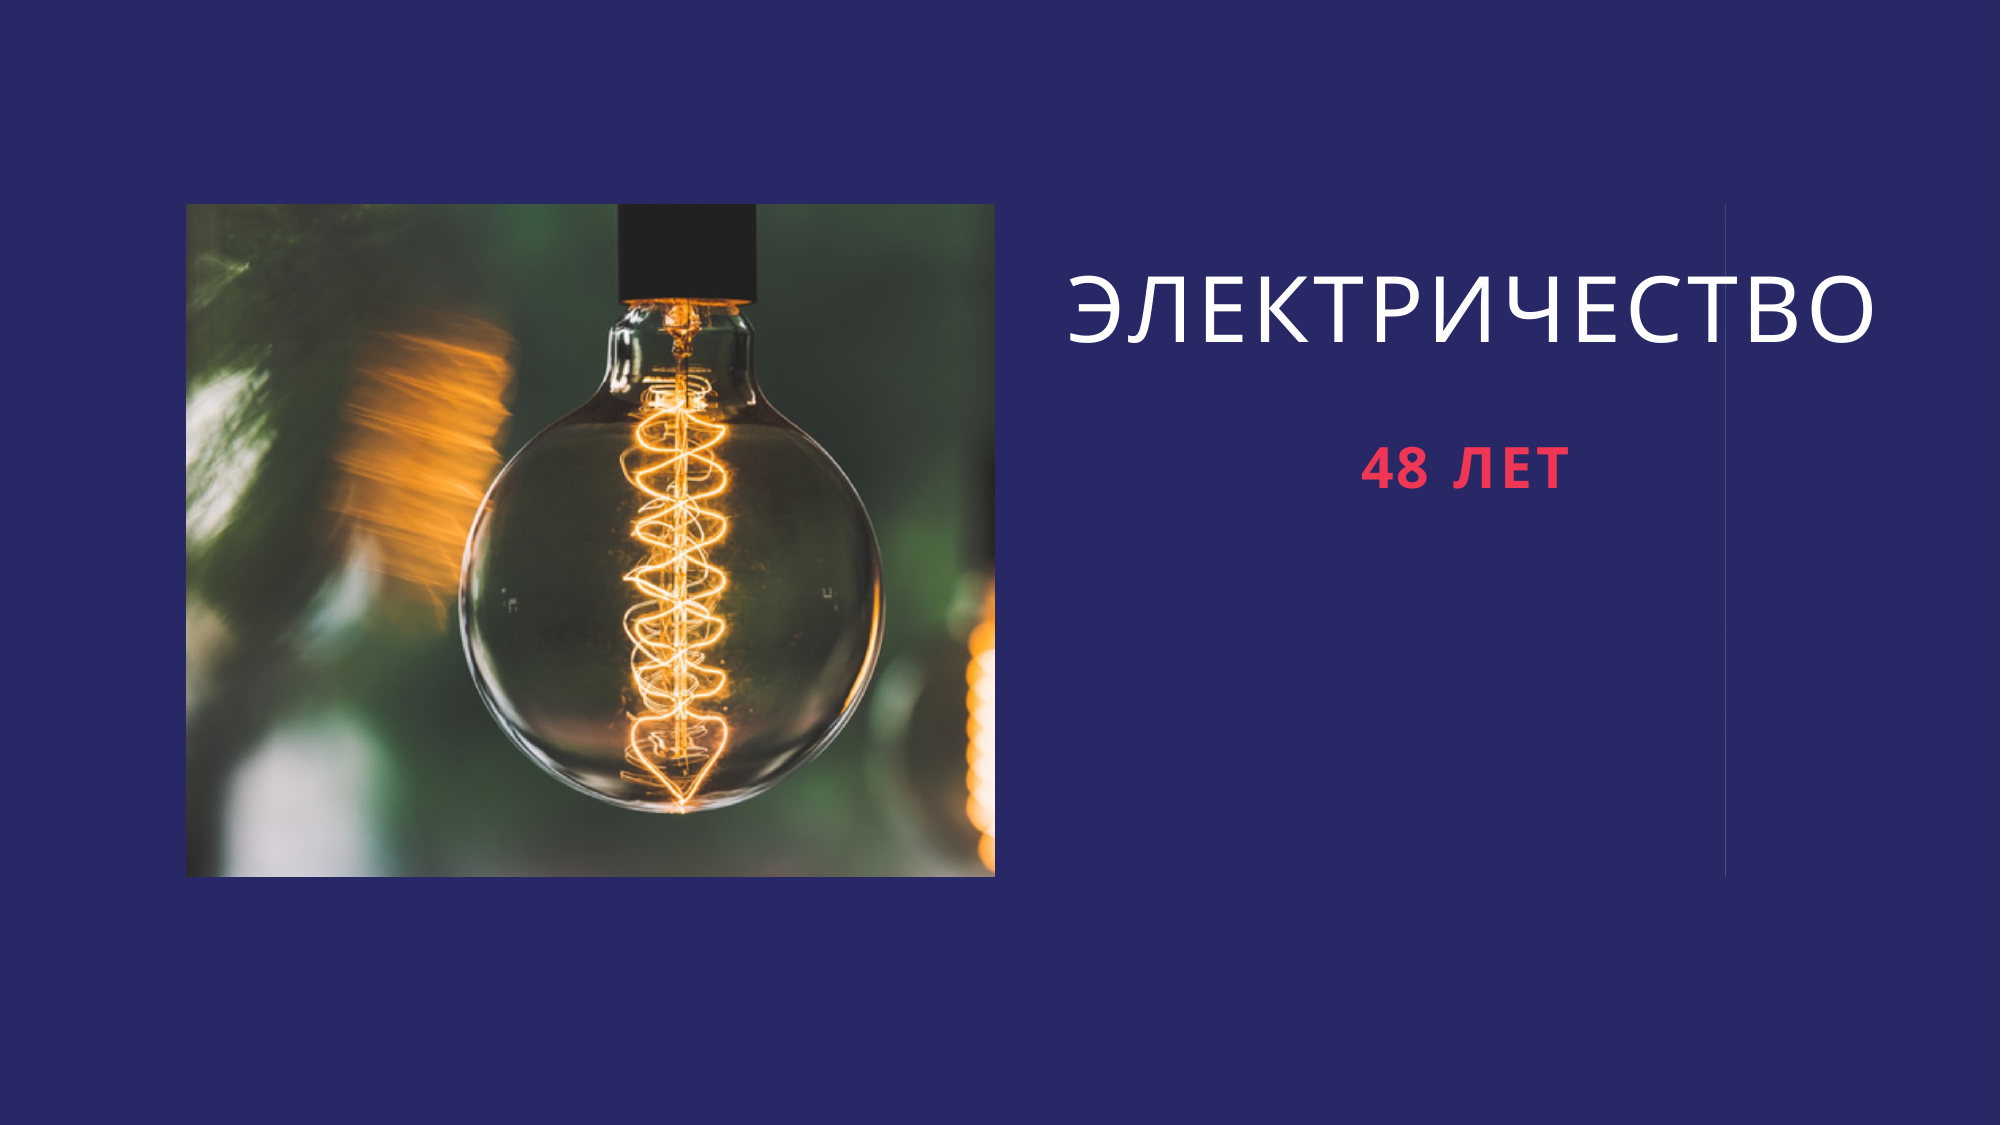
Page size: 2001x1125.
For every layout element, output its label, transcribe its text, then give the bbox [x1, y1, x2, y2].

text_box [185, 203, 1727, 878]
title ЭЛЕКТРИЧЕСТВО [1727, 210, 1973, 400]
